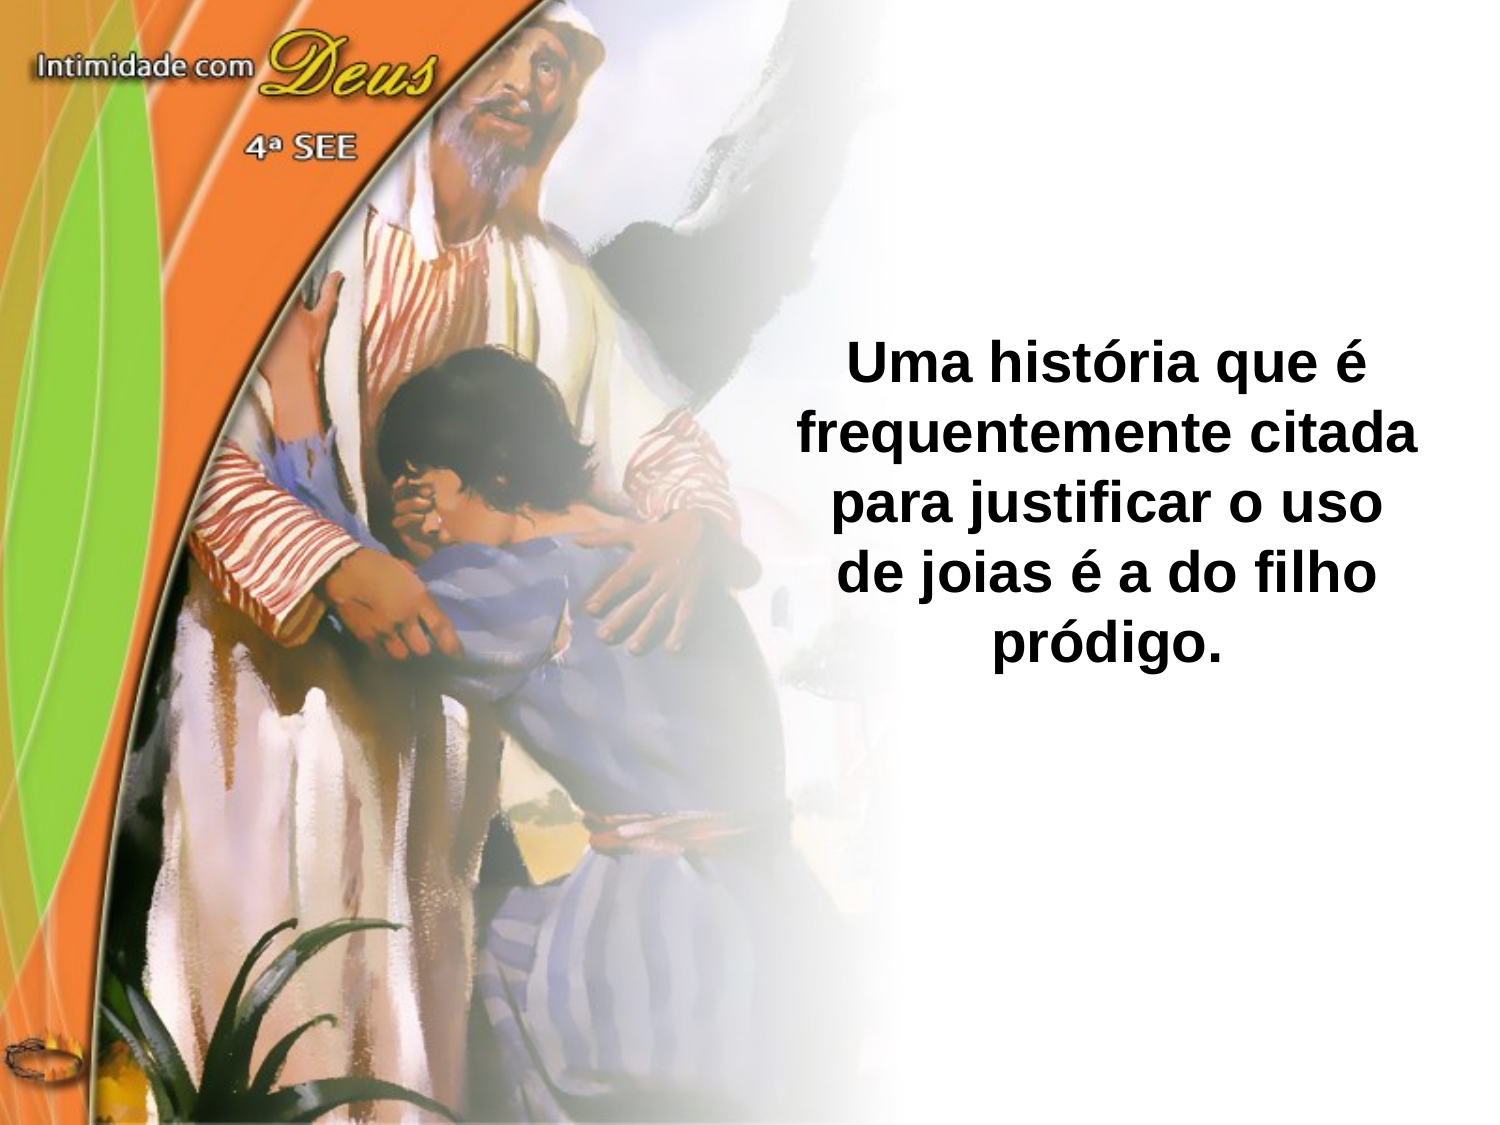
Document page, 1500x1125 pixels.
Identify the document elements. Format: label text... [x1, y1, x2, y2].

picture [0, 0, 1500, 1125]
text_box Uma história que é frequentemente citada para justificar o uso de joias é a do filho pródigo. [773, 316, 1442, 682]
